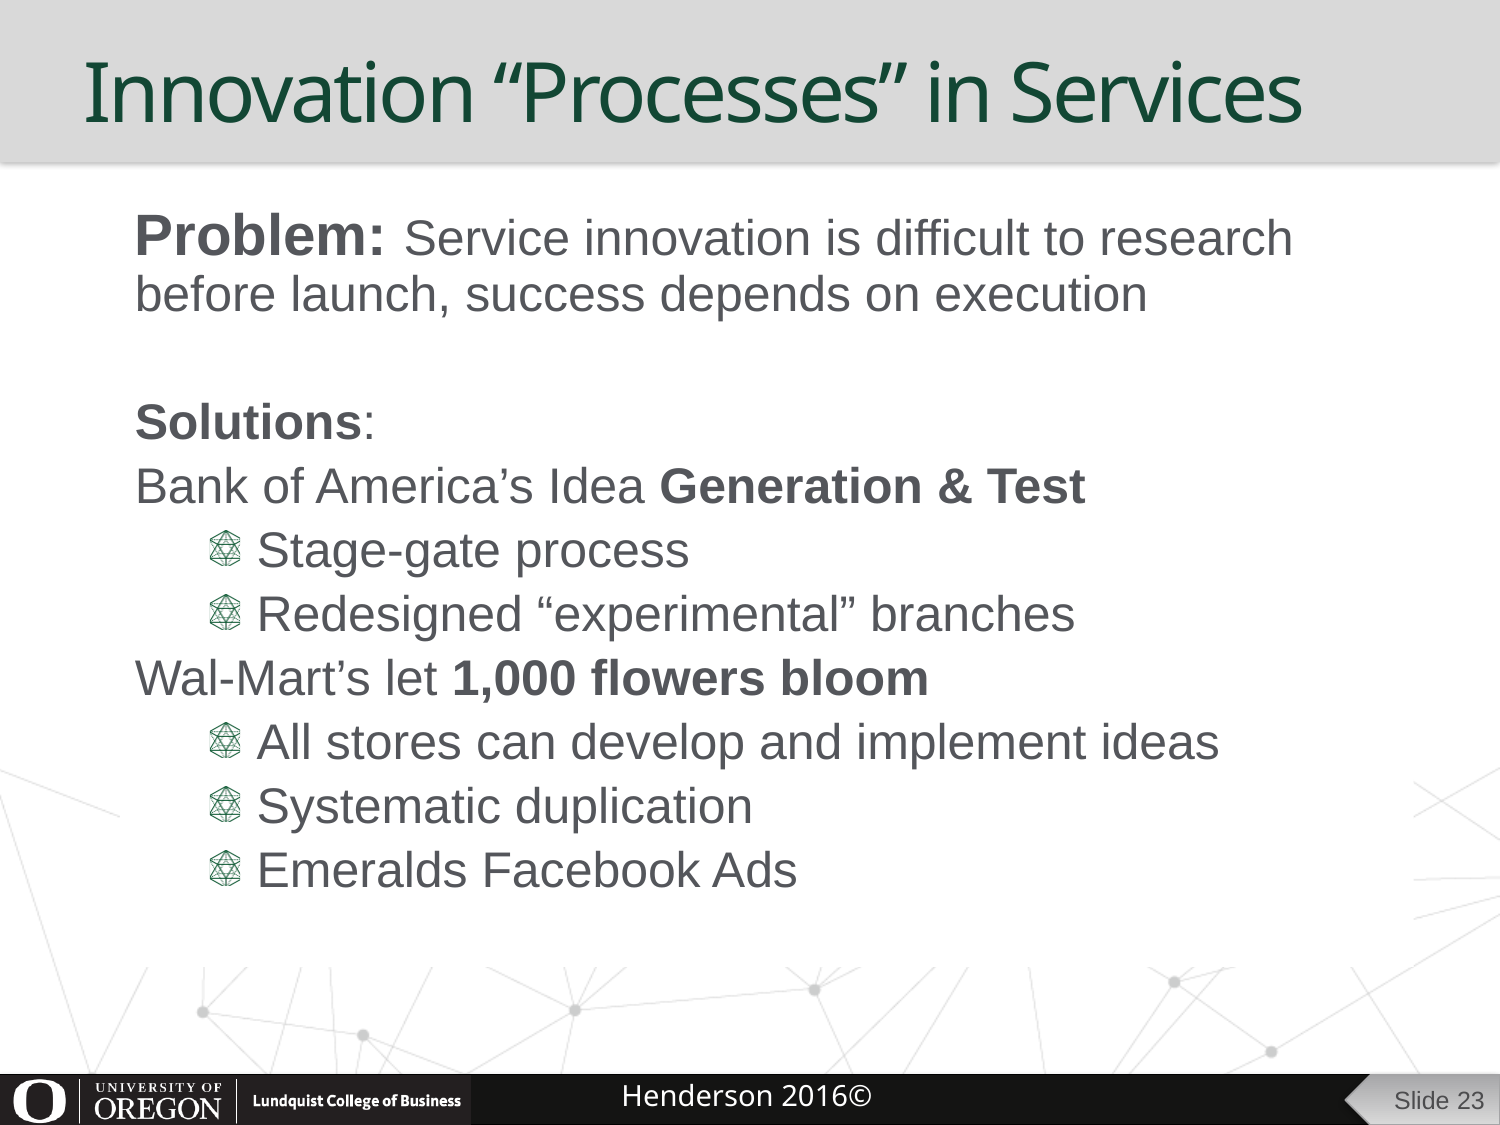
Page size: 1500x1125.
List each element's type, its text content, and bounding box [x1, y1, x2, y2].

title Innovation “Processes” in Services [68, 20, 1419, 159]
list Problem: Service innovation is difficult to research before launch, success depends on execution Solutions: Bank of America’s Idea Generation & Test Stage-gate process Redesigned “experimental” branches Wal-Mart’s let 1,000 flowers bloom All stores can develop and implement ideas Systematic duplication Emeralds Facebook Ads [119, 197, 1414, 967]
footer Henderson 2016© [494, 1075, 1001, 1119]
slide_number Slide 23 [1149, 1074, 1500, 1125]
